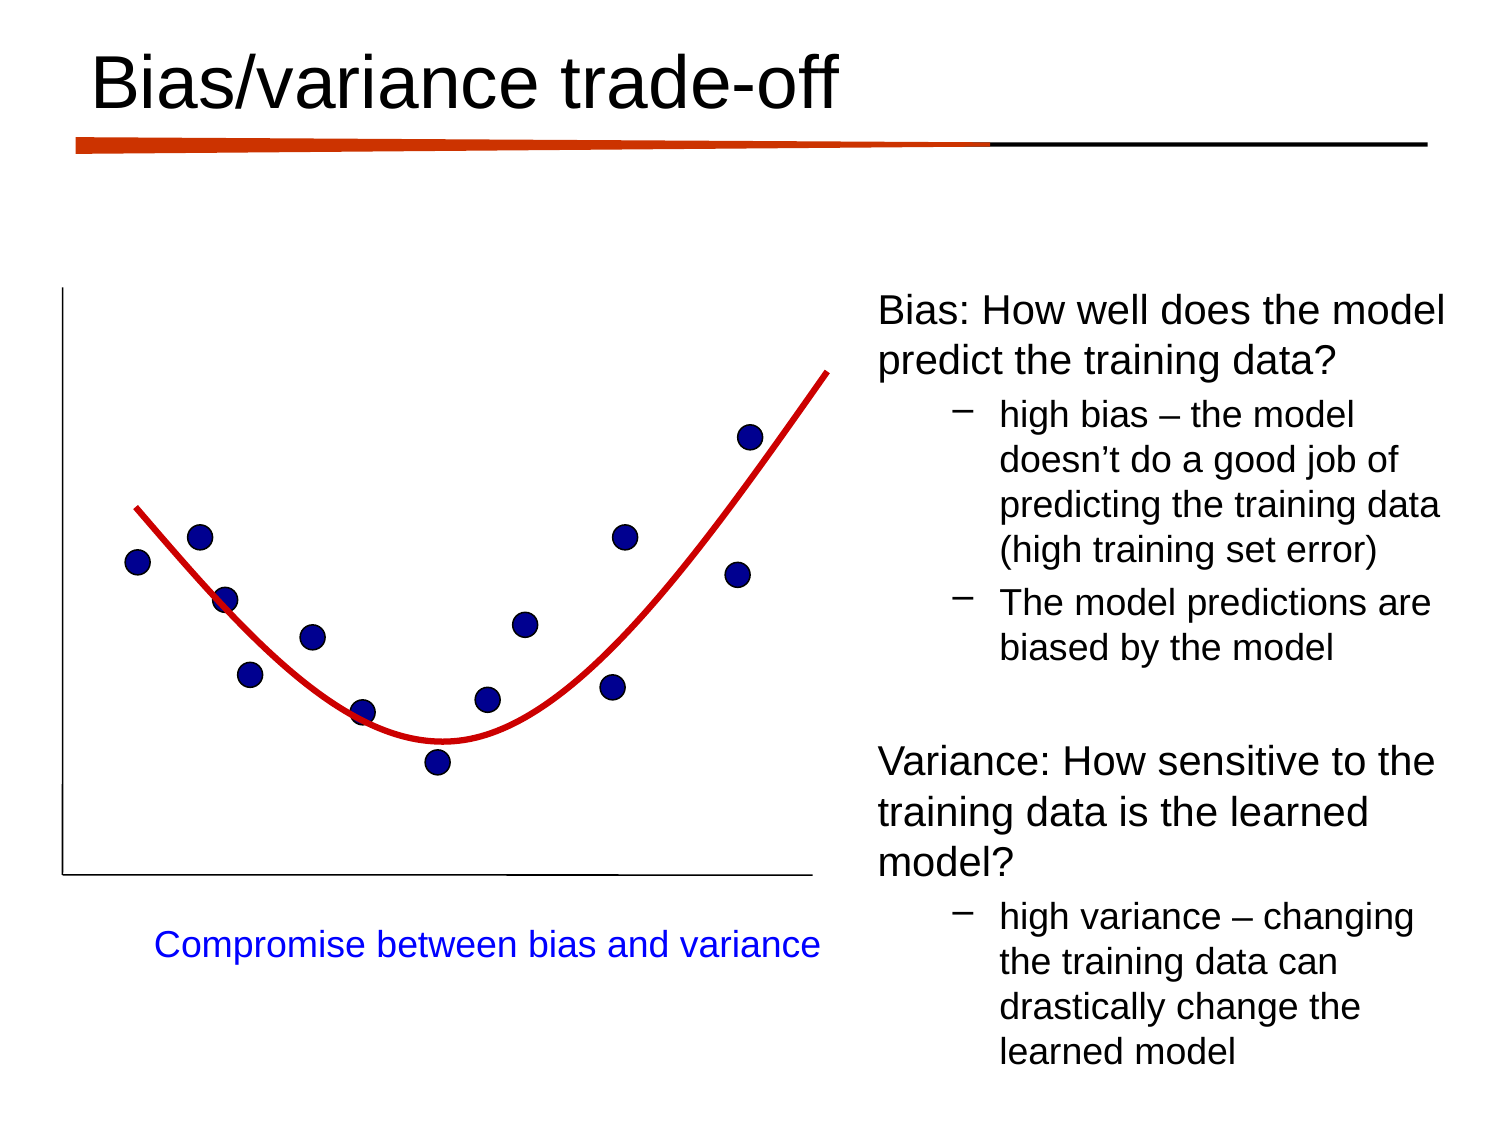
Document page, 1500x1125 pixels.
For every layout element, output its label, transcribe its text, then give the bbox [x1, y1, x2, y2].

text_box [425, 749, 451, 775]
text_box [237, 662, 263, 688]
text_box [350, 715, 367, 725]
text_box [135, 371, 828, 742]
list Bias: How well does the model predict the training data? high bias – the model doesn’t do a good job of predicting the training data (high training set error) The model predictions are biased by the model Variance: How sensitive to the training data is the learned model? high variance – changing the training data can drastically change the learned model [862, 274, 1476, 1076]
text_box [600, 674, 626, 700]
text_box [725, 562, 751, 588]
text_box [212, 597, 228, 613]
title Bias/variance trade-off [74, 24, 1426, 133]
text_box Compromise between bias and variance [87, 912, 862, 973]
text_box [125, 549, 151, 575]
